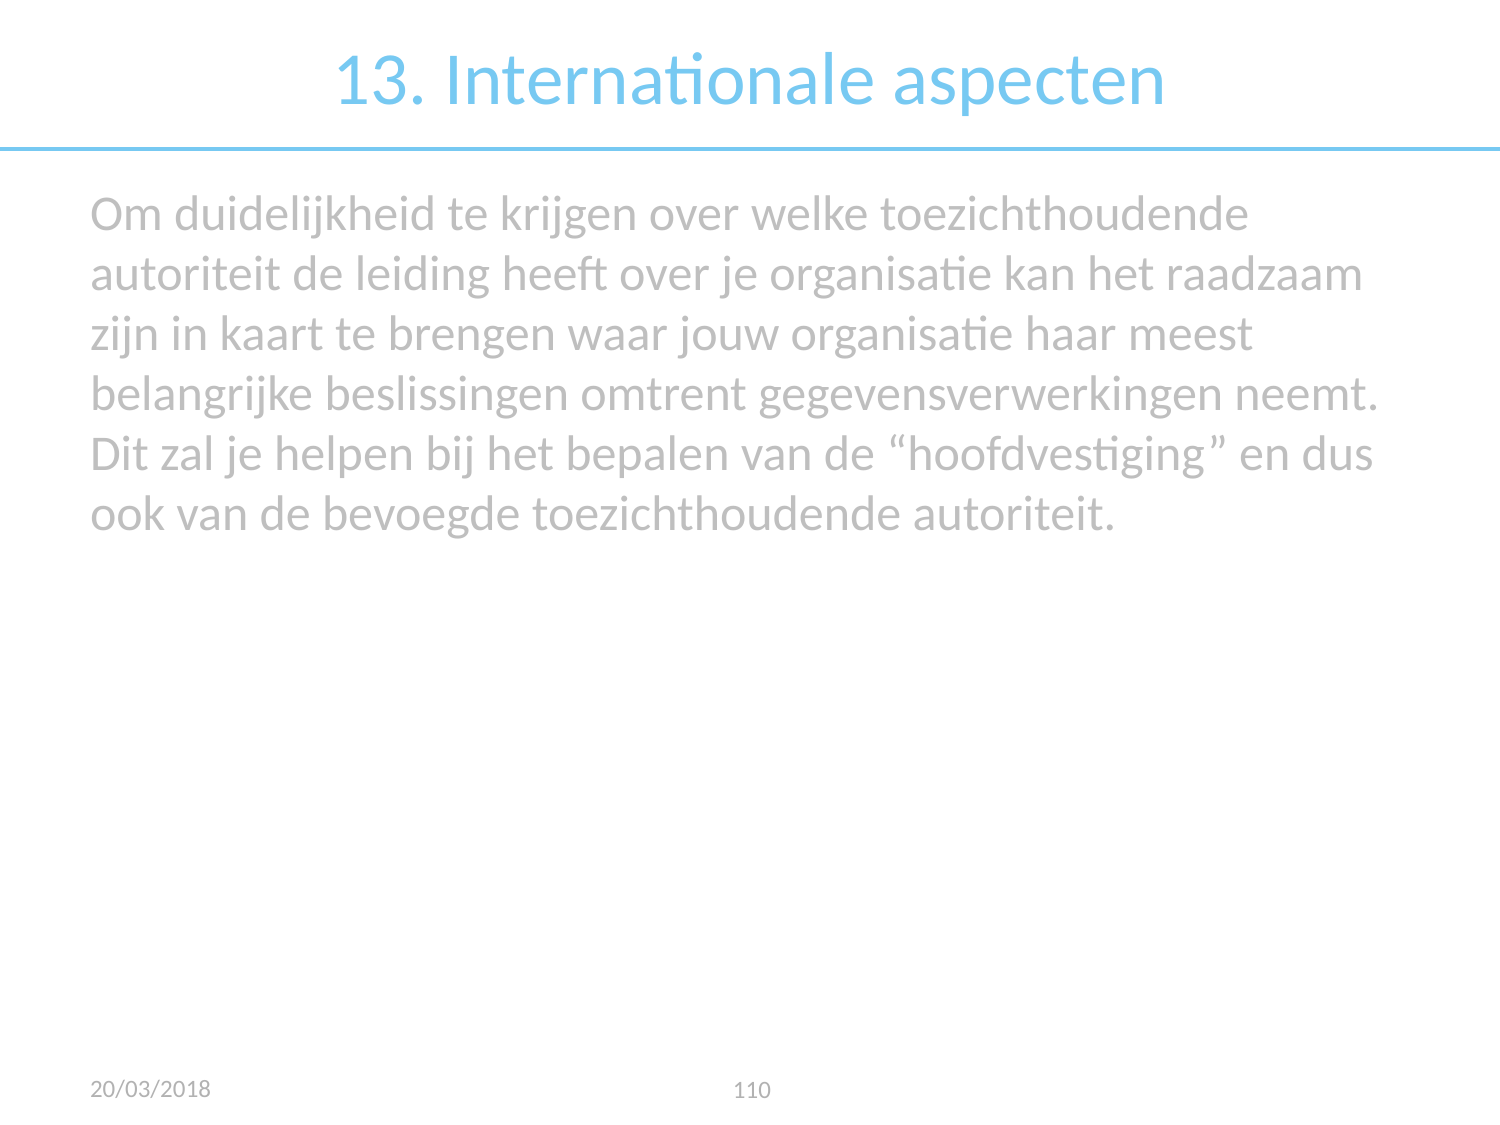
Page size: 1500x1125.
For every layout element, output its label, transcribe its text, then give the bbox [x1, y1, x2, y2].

slide_number 110 [577, 1058, 928, 1119]
list Om duidelijkheid te krijgen over welke toezichthoudende autoriteit de leiding heeft over je organisatie kan het raadzaam zijn in kaart te brengen waar jouw organisatie haar meest belangrijke beslissingen omtrent gegevensverwerkingen neemt. Dit zal je helpen bij het bepalen van de “hoofdvestiging” en dus ook van de bevoegde toezichthoudende autoriteit. [75, 172, 1425, 1035]
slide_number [75, 1057, 425, 1118]
title 13. Internationale aspecten [0, 0, 1500, 149]
